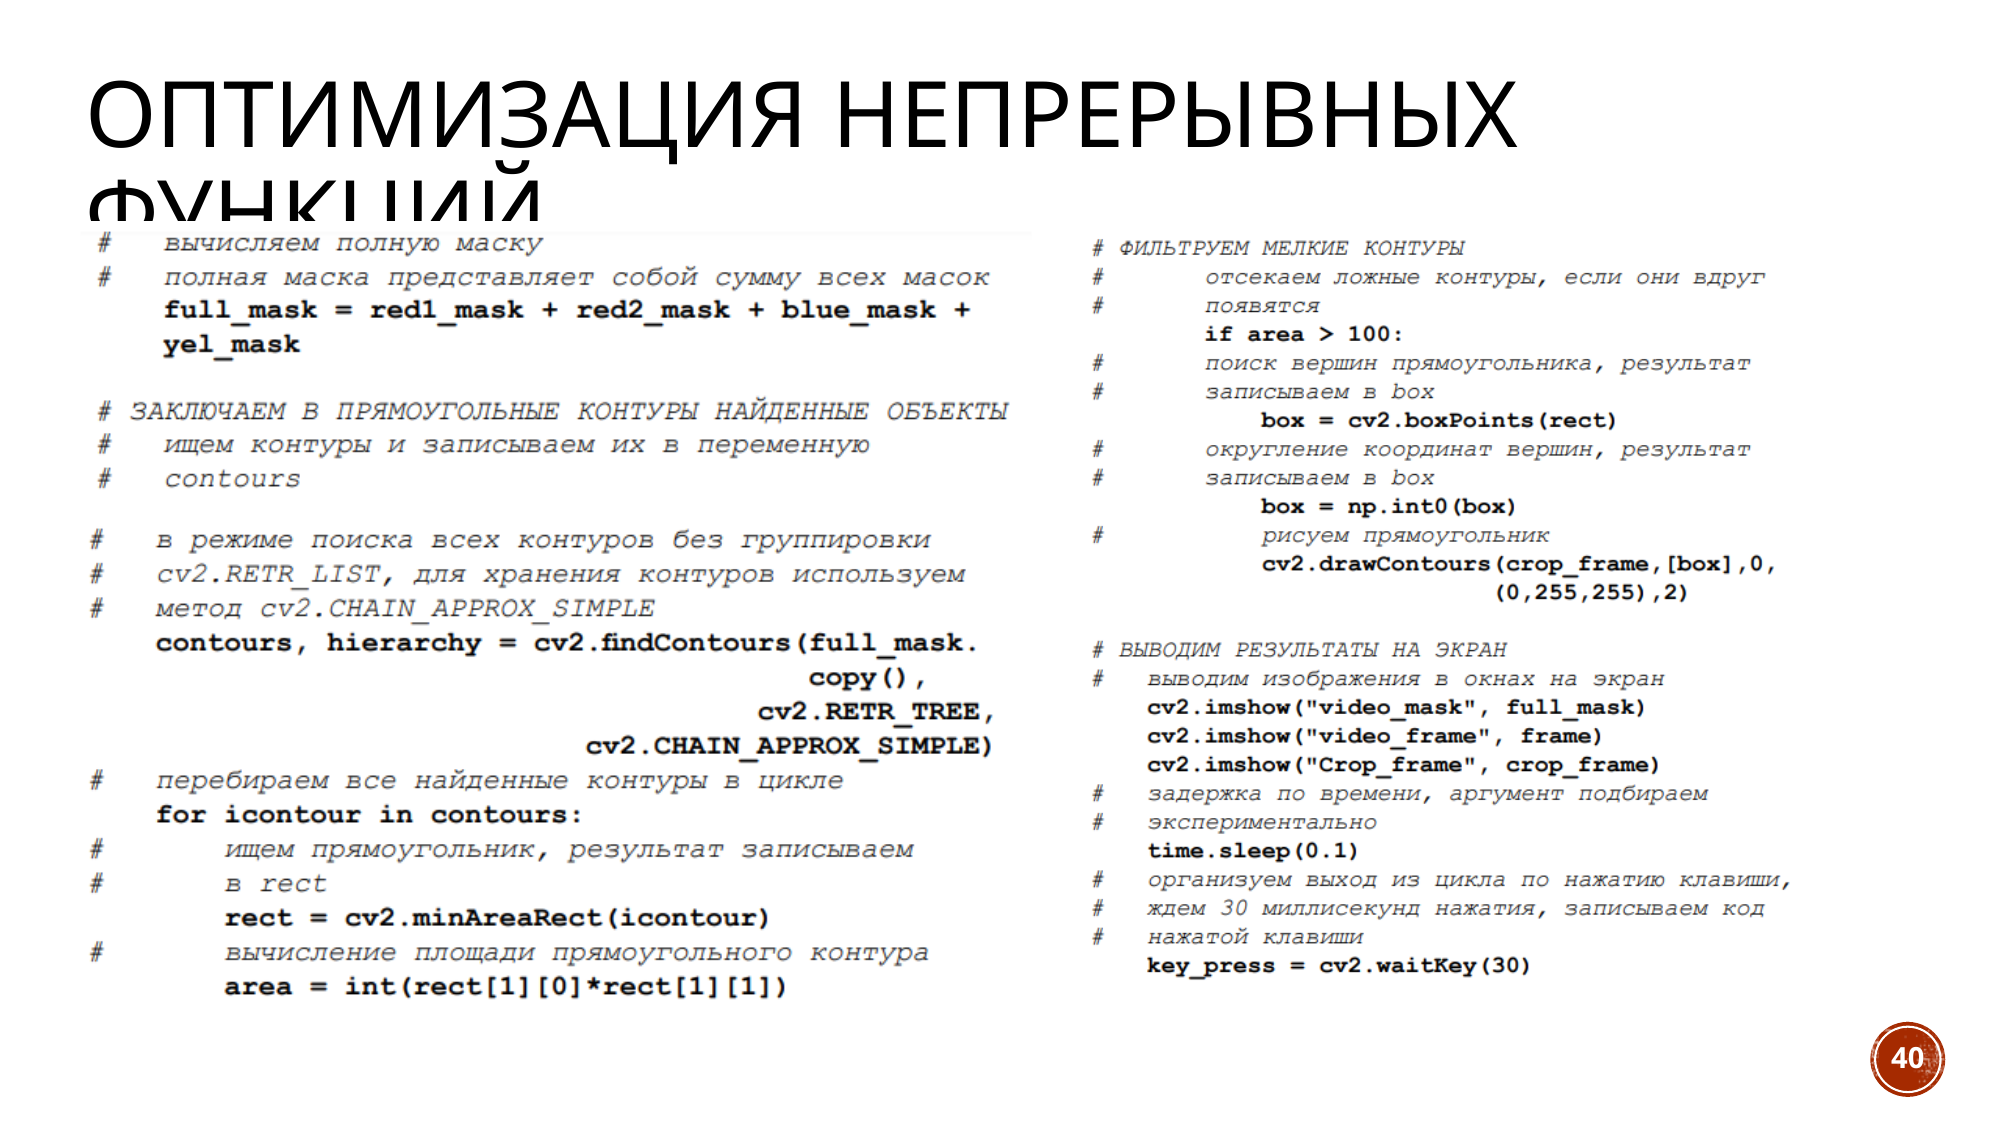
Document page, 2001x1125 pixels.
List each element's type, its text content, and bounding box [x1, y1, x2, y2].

picture [1073, 221, 1856, 997]
title Оптимизация непрерывных функций [70, 35, 1926, 300]
slide_number 40 [1855, 1028, 1961, 1089]
picture [70, 221, 1055, 1029]
